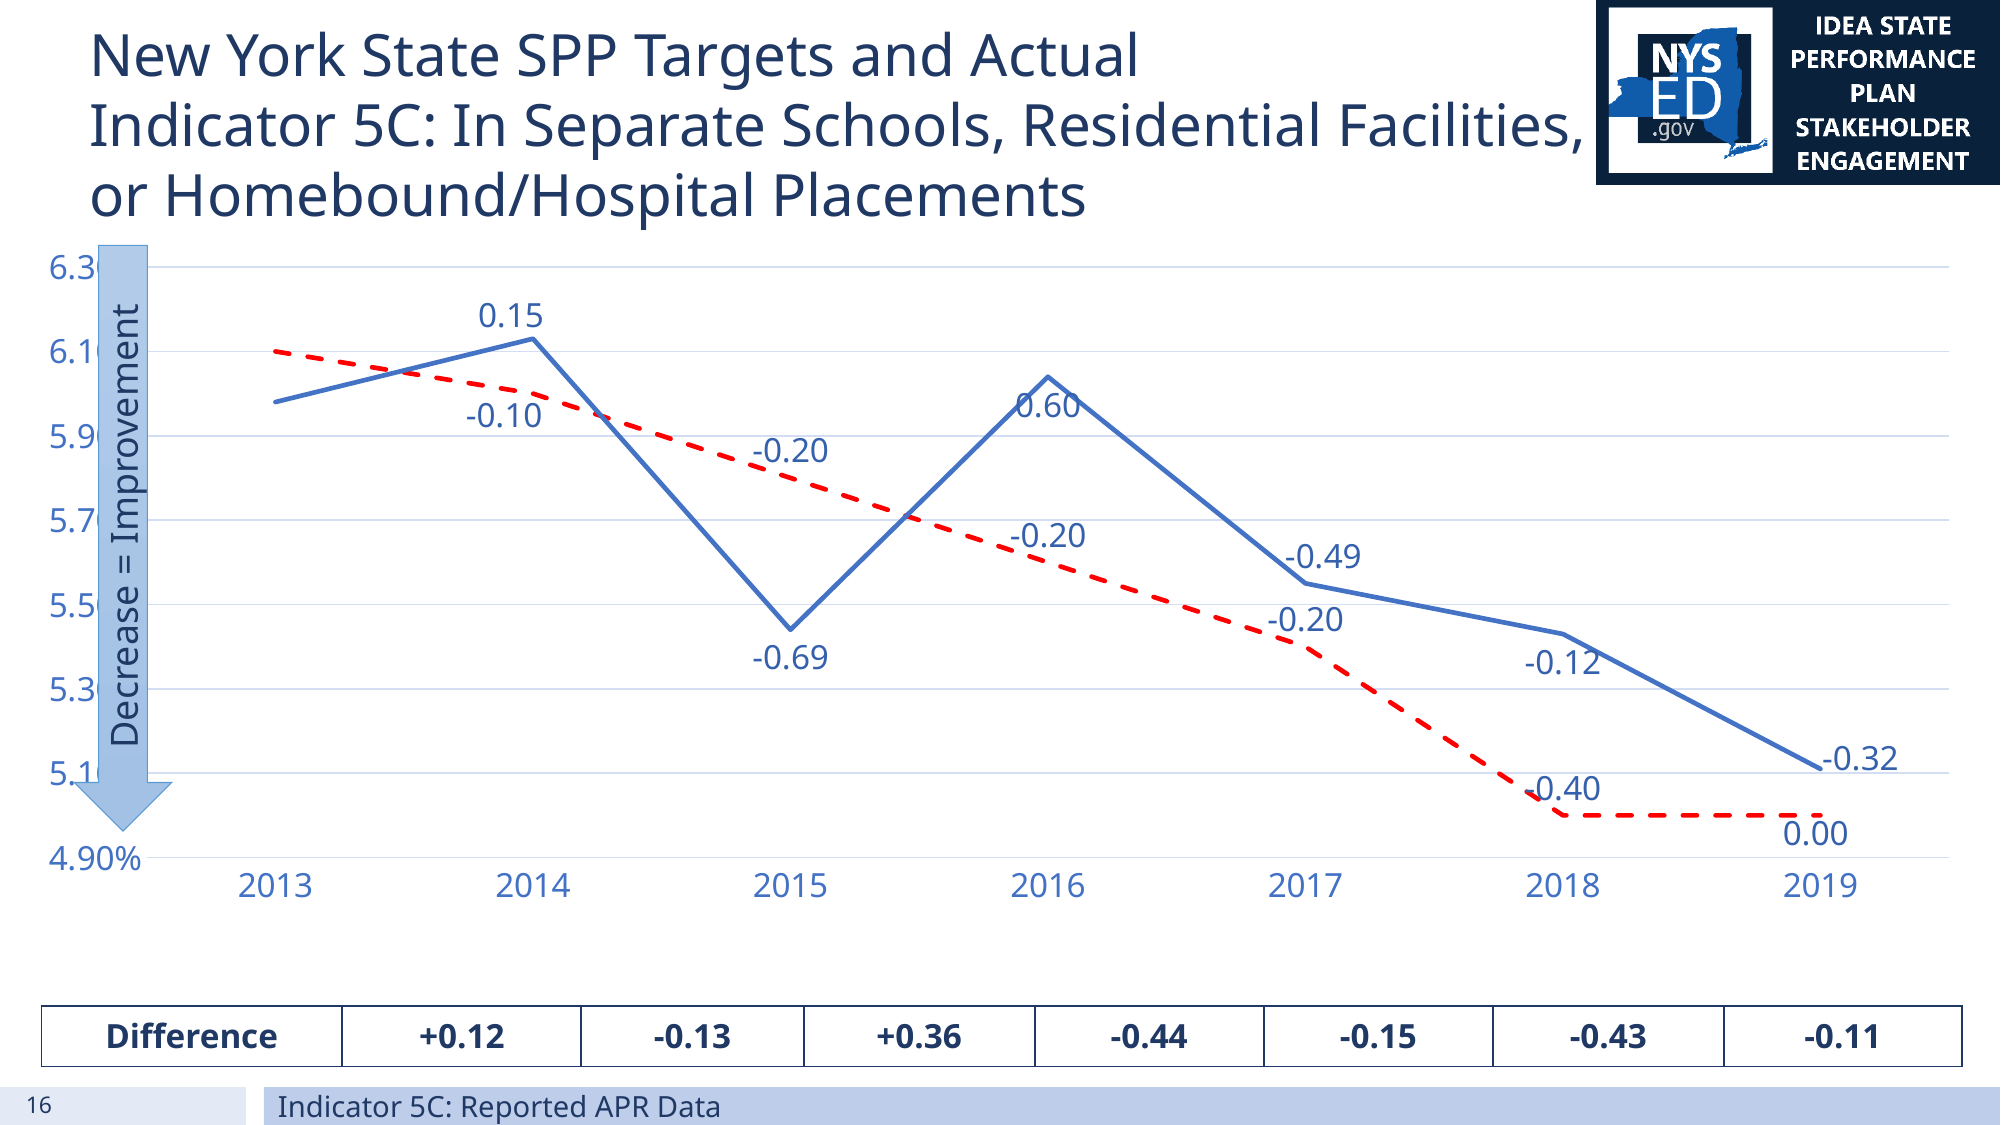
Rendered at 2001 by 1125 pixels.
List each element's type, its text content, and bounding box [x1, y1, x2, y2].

title New York State SPP Targets and Actual Indicator 5C: In Separate Schools, Residential Facilities, or Homebound/Hospital Placements [74, 30, 1769, 236]
table_header -0.15 [1265, 1007, 1492, 1066]
picture [1596, 0, 2000, 185]
table_header -0.13 [582, 1007, 803, 1066]
table_header -0.11 [1725, 1007, 1961, 1066]
table_header Difference [42, 1007, 341, 1066]
table_header -0.44 [1036, 1007, 1263, 1066]
table_header -0.43 [1494, 1007, 1723, 1066]
slide_number 16 [0, 1087, 68, 1125]
table_header +0.36 [805, 1007, 1034, 1066]
text_box Indicator 5C: Reported APR Data [263, 1080, 1448, 1125]
chart [41, 245, 1950, 978]
table_header +0.12 [343, 1007, 580, 1066]
